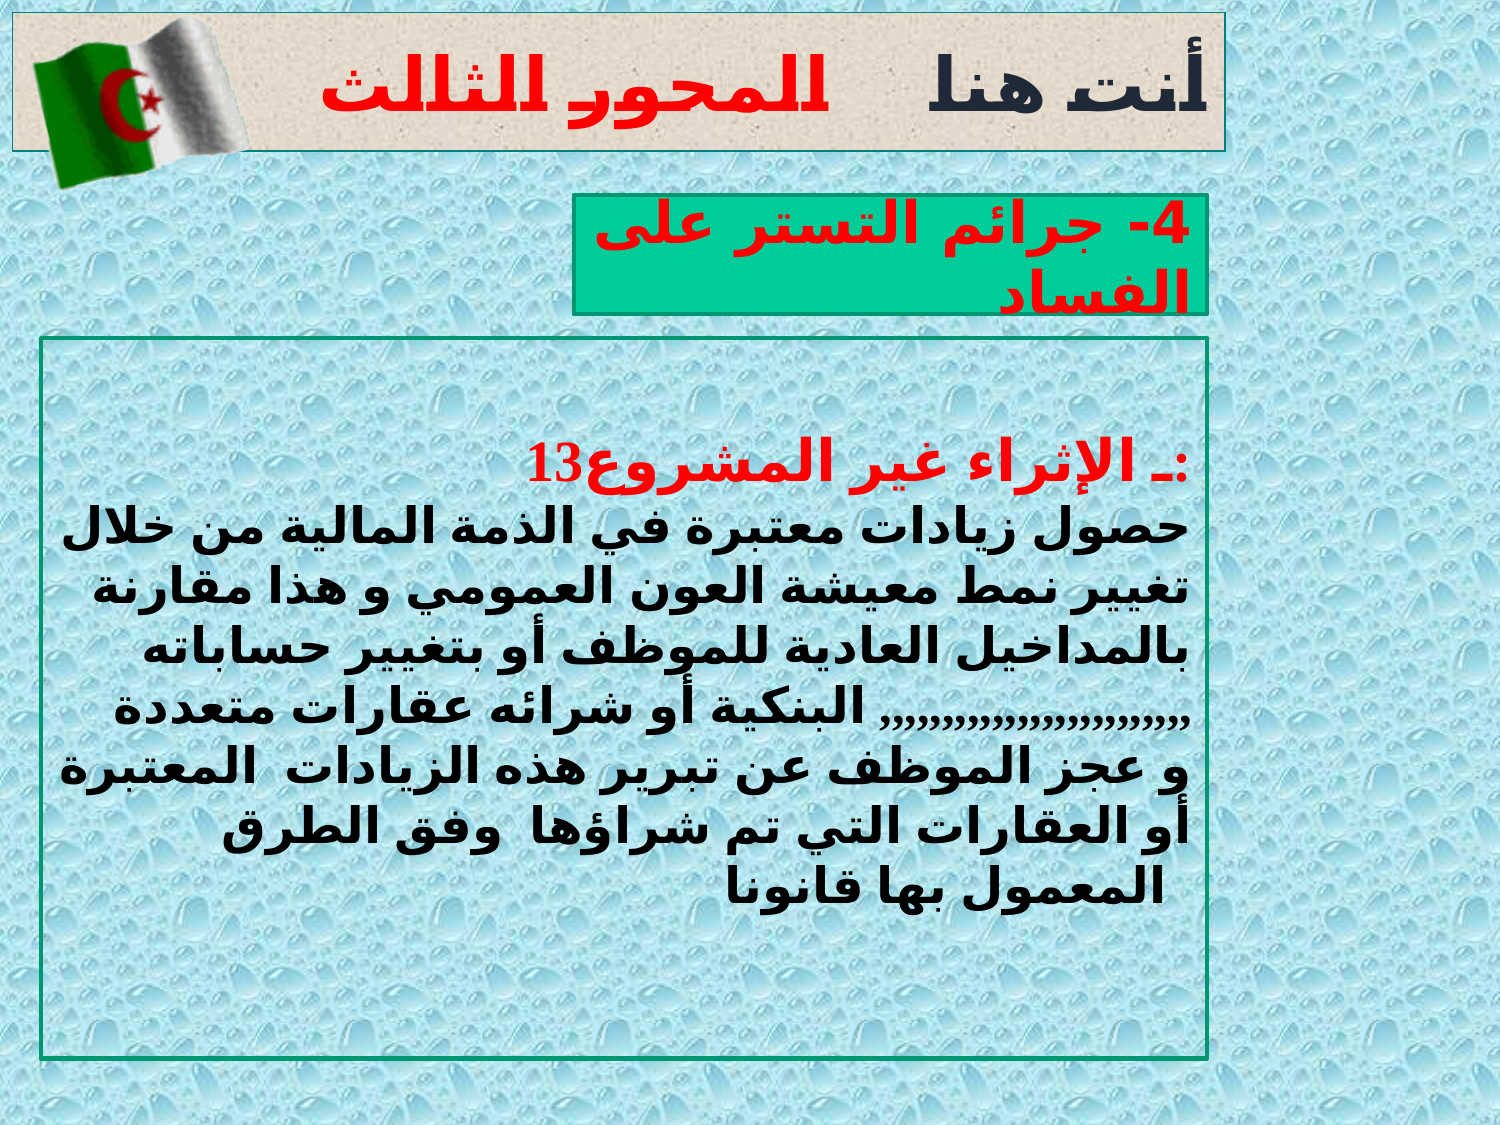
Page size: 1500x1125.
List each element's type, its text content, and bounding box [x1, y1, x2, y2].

title أنت هنا  المحور الثالث [12, 12, 196, 152]
title أنت هنا  المحور الثالث [231, 12, 1226, 152]
picture [0, 0, 1500, 1125]
text_box 4- جرائم التستر على الفساد [572, 193, 1209, 316]
text_box 13ـ الإثراء غير المشروع: حصول زيادات معتبرة في الذمة المالية من خلال تغيير نمط معيشة العون العمومي و هذا مقارنة بالمداخيل العادية للموظف أو بتغيير حساباته البنكية أو شرائه عقارات متعددة ,,,,,,,,,,,,,,,,,,,,,,,,, و عجز الموظف عن تبرير هذه الزيادات المعتبرة أو العقارات التي تم شراؤها وفق الطرق المعمول بها قانونا [39, 336, 1209, 1061]
